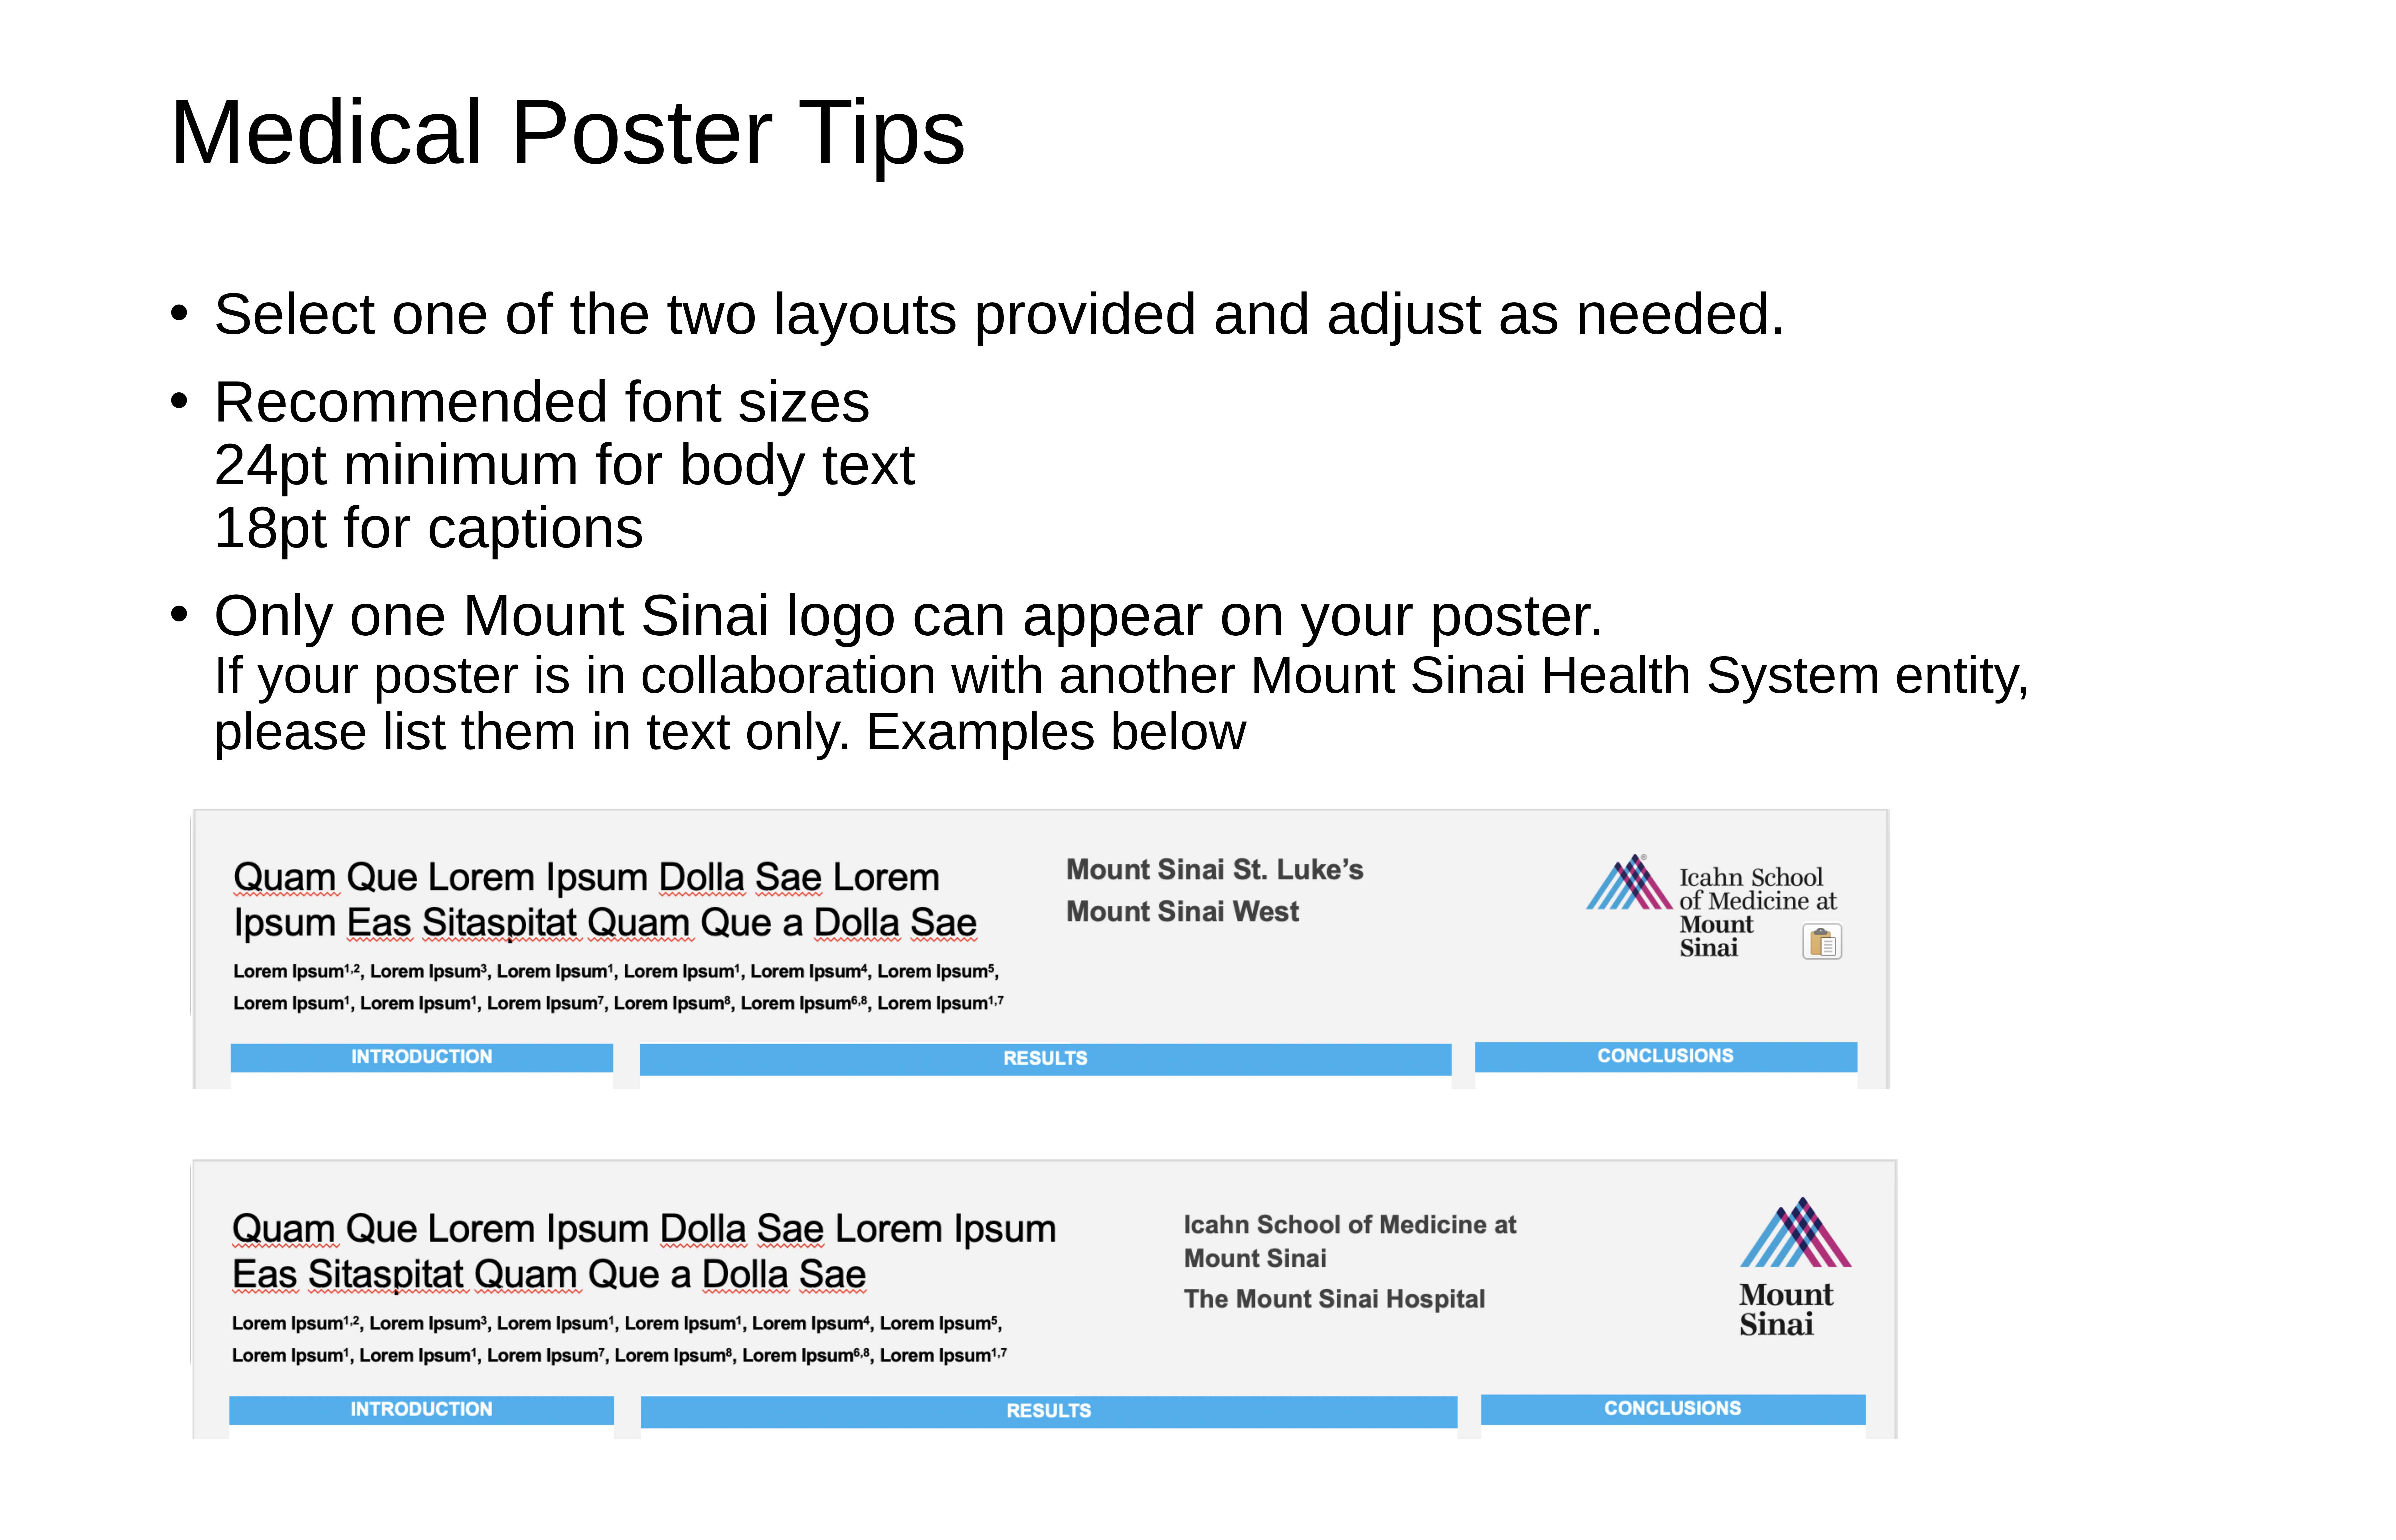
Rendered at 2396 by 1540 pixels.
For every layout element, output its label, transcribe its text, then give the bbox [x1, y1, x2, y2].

picture [192, 809, 1890, 1089]
list Select one of the two layouts provided and adjust as needed. Recommended font sizes 24pt minimum for body text 18pt for captions Only one Mount Sinai logo can appear on your poster. If your poster is in collaboration with another Mount Sinai Health System entity, please list them in text only. Examples below [165, 281, 2231, 1259]
picture [192, 1158, 1898, 1439]
title Medical Poster Tips [165, 82, 2231, 210]
